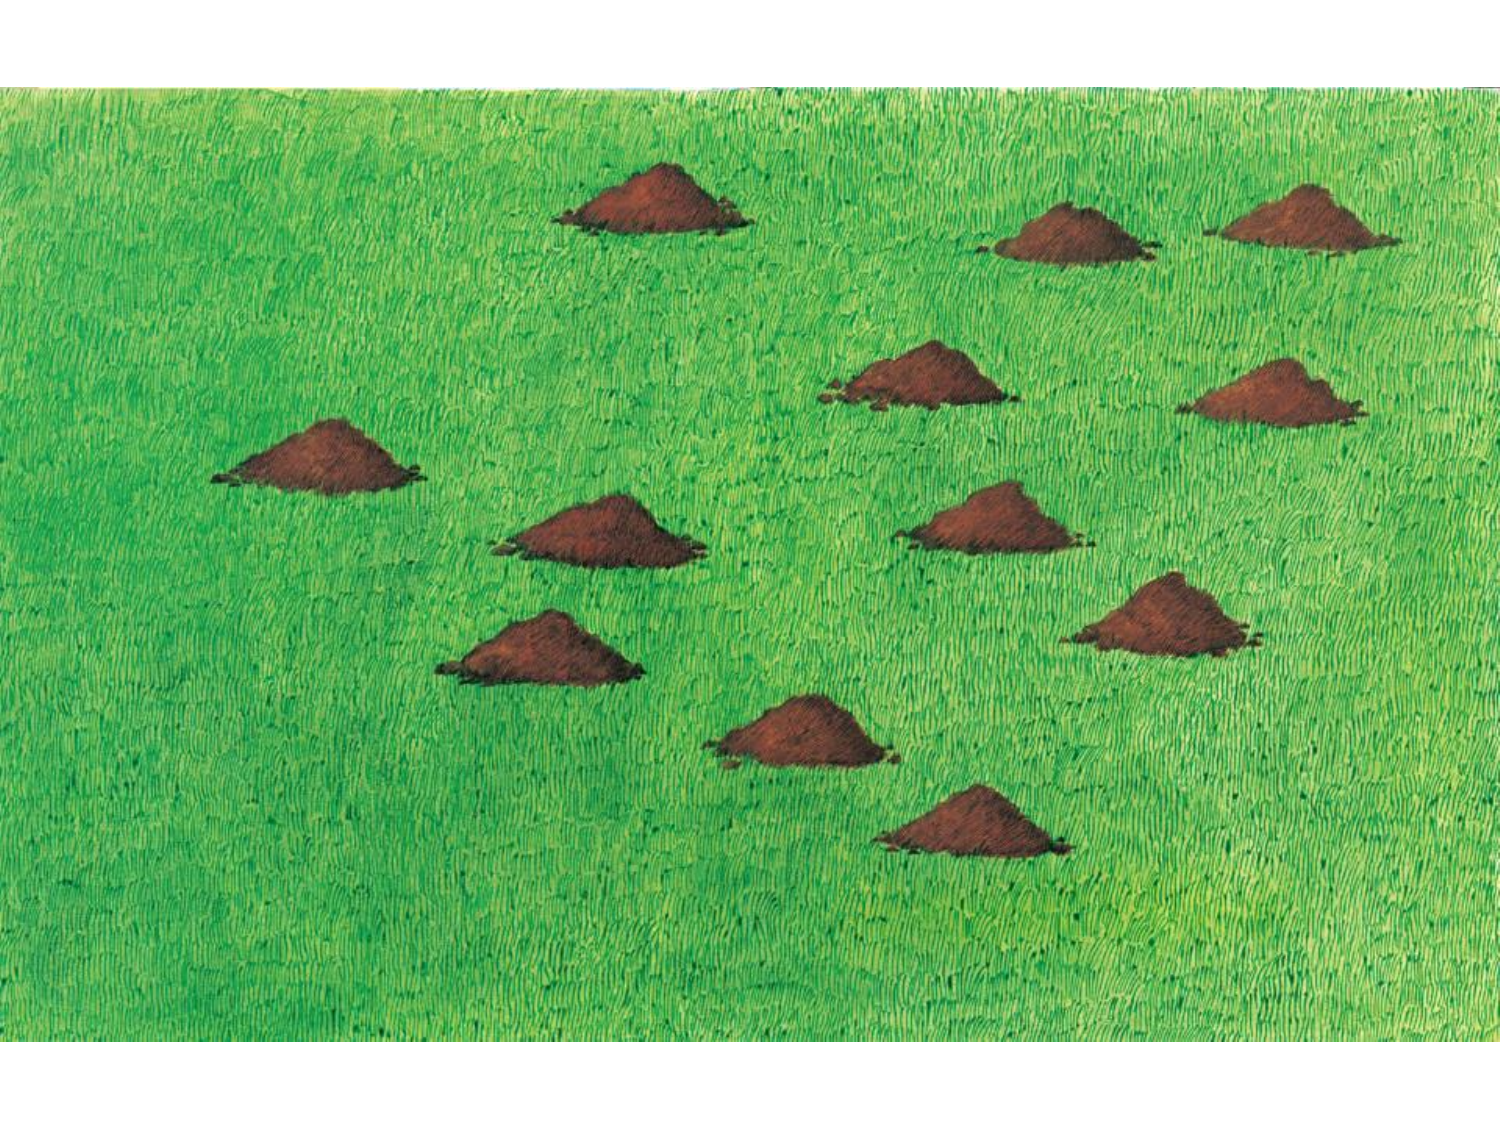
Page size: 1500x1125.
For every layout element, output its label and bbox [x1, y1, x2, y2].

picture [0, 87, 1500, 1042]
